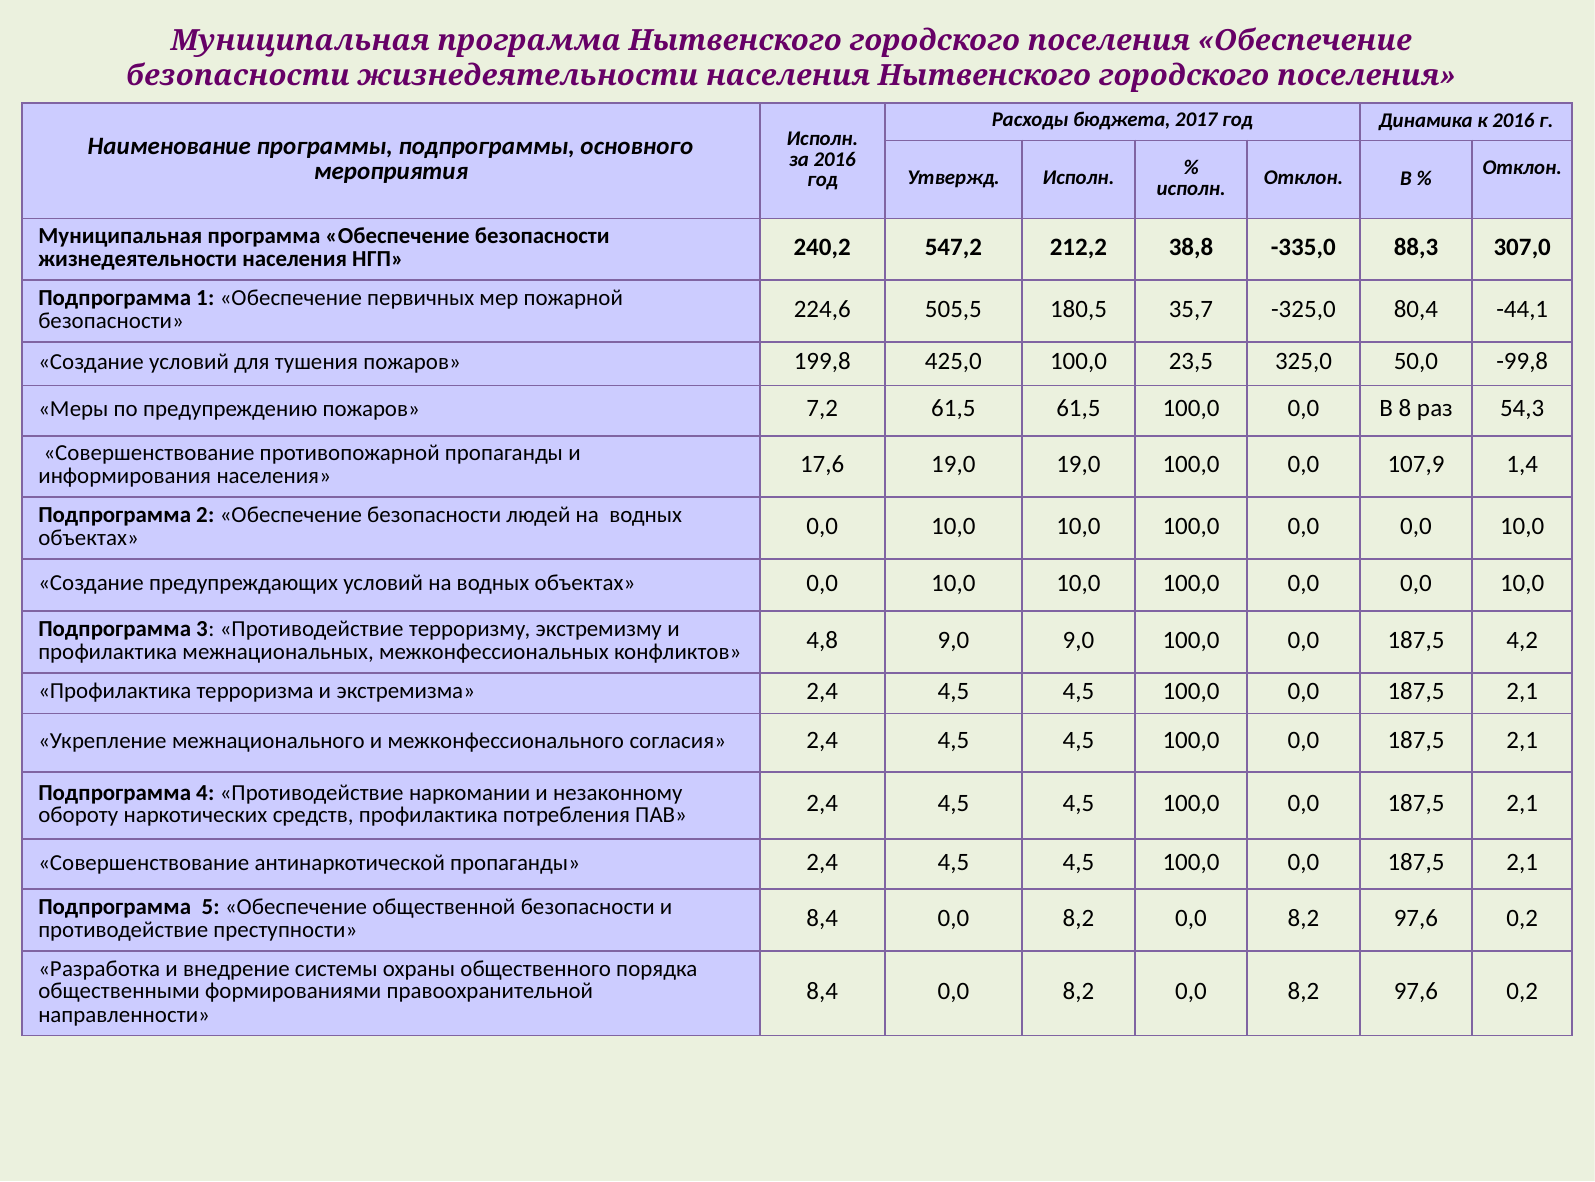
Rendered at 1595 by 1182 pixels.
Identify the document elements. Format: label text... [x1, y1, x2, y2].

table_cell 4,2 [1473, 612, 1571, 672]
table_cell 307,0 [1473, 219, 1571, 279]
table_cell Подпрограмма 3: «Противодействие терроризму, экстремизму и профилактика межнациональных, межконфессиональных конфликтов» [23, 612, 759, 672]
table_cell 0,0 [1248, 612, 1359, 672]
table_cell 325,0 [1248, 343, 1359, 385]
table_cell 0,0 [1248, 714, 1359, 771]
table_cell 0,0 [886, 952, 1021, 1035]
table_cell 4,5 [1023, 840, 1134, 888]
table_cell 61,5 [886, 386, 1021, 435]
table_cell -99,8 [1473, 343, 1571, 385]
table_cell В % [1361, 141, 1471, 218]
table_cell 4,5 [1023, 714, 1134, 771]
table_cell 8,2 [1248, 952, 1359, 1035]
table_cell 10,0 [886, 498, 1021, 558]
table_cell 0,2 [1473, 952, 1571, 1035]
table_cell 9,0 [886, 612, 1021, 672]
table_cell 4,8 [761, 612, 884, 672]
table_cell 100,0 [1023, 343, 1134, 385]
table_cell 2,4 [761, 840, 884, 888]
table_cell 8,4 [761, 890, 884, 950]
table_cell Исполн. [1023, 141, 1134, 218]
table_cell «Совершенствование антинаркотической пропаганды» [23, 840, 759, 888]
table_cell 4,5 [1023, 674, 1134, 713]
table_cell 0,0 [761, 498, 884, 558]
table_cell % исполн. [1136, 141, 1246, 218]
table_cell 0,0 [1136, 890, 1246, 950]
table_cell 100,0 [1136, 386, 1246, 435]
table_cell 17,6 [761, 437, 884, 496]
table_header Динамика к 2016 г. [1361, 104, 1571, 140]
table_cell 100,0 [1136, 773, 1246, 838]
table_cell 212,2 [1023, 219, 1134, 279]
table_cell Муниципальная программа «Обеспечение безопасности жизнедеятельности населения НГП» [23, 219, 759, 279]
table_cell 187,5 [1361, 674, 1471, 713]
table_cell Отклон. [1248, 141, 1359, 218]
table_cell 4,5 [886, 840, 1021, 888]
table_cell 2,1 [1473, 674, 1571, 713]
table_cell 19,0 [1023, 437, 1134, 496]
table_header Расходы бюджета, 2017 год [886, 104, 1359, 140]
table_cell 180,5 [1023, 281, 1134, 341]
table_cell 0,0 [886, 890, 1021, 950]
table_cell 8,4 [761, 952, 884, 1035]
table_cell Подпрограмма 2: «Обеспечение безопасности людей на водных объектах» [23, 498, 759, 558]
table_cell 9,0 [1023, 612, 1134, 672]
table_cell «Создание условий для тушения пожаров» [23, 343, 759, 385]
table_cell 2,1 [1473, 773, 1571, 838]
table_cell Отклон. [1473, 141, 1571, 218]
table_cell 100,0 [1136, 840, 1246, 888]
table_cell 100,0 [1136, 674, 1246, 713]
table_header Исполн. за 2016 год [761, 104, 884, 218]
table_cell 187,5 [1361, 840, 1471, 888]
table_cell 2,4 [761, 714, 884, 771]
table_cell -44,1 [1473, 281, 1571, 341]
table_cell «Укрепление межнационального и межконфессионального согласия» [23, 714, 759, 771]
table_header Наименование программы, подпрограммы, основного мероприятия [23, 104, 759, 218]
table_cell 8,2 [1023, 952, 1134, 1035]
table_cell 10,0 [1023, 498, 1134, 558]
table_cell 547,2 [886, 219, 1021, 279]
table_cell 7,2 [761, 386, 884, 435]
table_cell -335,0 [1248, 219, 1359, 279]
table_cell 54,3 [1473, 386, 1571, 435]
table_cell 187,5 [1361, 612, 1471, 672]
table_cell 4,5 [1023, 773, 1134, 838]
table_cell 100,0 [1136, 714, 1246, 771]
table_cell Утвержд. [886, 141, 1021, 218]
table_cell «Меры по предупреждению пожаров» [23, 386, 759, 435]
table_cell 4,5 [886, 773, 1021, 838]
table_cell 1,4 [1473, 437, 1571, 496]
table_cell 100,0 [1136, 560, 1246, 610]
table_cell 187,5 [1361, 773, 1471, 838]
table_cell 4,5 [886, 674, 1021, 713]
table_cell 505,5 [886, 281, 1021, 341]
table_cell 8,2 [1248, 890, 1359, 950]
table_cell Подпрограмма 4: «Противодействие наркомании и незаконному обороту наркотических средств, профилактика потребления ПАВ» [23, 773, 759, 838]
table_cell 8,2 [1023, 890, 1134, 950]
title Муниципальная программа Нытвенского городского поселения «Обеспечение безопасности жизнедеятельности населения Нытвенского городского поселения» [47, 9, 1537, 102]
table_cell 4,5 [886, 714, 1021, 771]
table_cell В 8 раз [1361, 386, 1471, 435]
table_cell 0,0 [1361, 498, 1471, 558]
table_cell 100,0 [1136, 612, 1246, 672]
table_cell 2,4 [761, 674, 884, 713]
table_cell -325,0 [1248, 281, 1359, 341]
table_cell 2,4 [761, 773, 884, 838]
table_cell 0,0 [1248, 674, 1359, 713]
table_cell 187,5 [1361, 714, 1471, 771]
table_cell 61,5 [1023, 386, 1134, 435]
table_cell 10,0 [1473, 560, 1571, 610]
table_cell 0,0 [1248, 498, 1359, 558]
table_cell 0,0 [1136, 952, 1246, 1035]
table_cell 38,8 [1136, 219, 1246, 279]
table_cell 0,0 [1248, 560, 1359, 610]
table_cell 19,0 [886, 437, 1021, 496]
table_cell 0,0 [1248, 386, 1359, 435]
table_cell «Совершенствование противопожарной пропаганды и информирования населения» [23, 437, 759, 496]
table_cell 88,3 [1361, 219, 1471, 279]
table_cell 0,0 [1248, 437, 1359, 496]
table_cell «Разработка и внедрение системы охраны общественного порядка общественными формированиями правоохранительной направленности» [23, 952, 759, 1035]
table_cell «Профилактика терроризма и экстремизма» [23, 674, 759, 713]
table_cell 10,0 [886, 560, 1021, 610]
table_cell Подпрограмма 1: «Обеспечение первичных мер пожарной безопасности» [23, 281, 759, 341]
table_cell 23,5 [1136, 343, 1246, 385]
table_cell 35,7 [1136, 281, 1246, 341]
table_cell 425,0 [886, 343, 1021, 385]
table_cell 0,0 [1248, 840, 1359, 888]
table_cell 80,4 [1361, 281, 1471, 341]
table_cell 100,0 [1136, 437, 1246, 496]
table_cell 240,2 [761, 219, 884, 279]
table_cell 2,1 [1473, 714, 1571, 771]
table_cell 107,9 [1361, 437, 1471, 496]
table_cell 100,0 [1136, 498, 1246, 558]
table_cell 97,6 [1361, 952, 1471, 1035]
table_cell 50,0 [1361, 343, 1471, 385]
table_cell 199,8 [761, 343, 884, 385]
table_cell 10,0 [1473, 498, 1571, 558]
table_cell 0,0 [1248, 773, 1359, 838]
table_cell 0,2 [1473, 890, 1571, 950]
table_cell «Создание предупреждающих условий на водных объектах» [23, 560, 759, 610]
table_cell 224,6 [761, 281, 884, 341]
table_cell 0,0 [761, 560, 884, 610]
table_cell 10,0 [1023, 560, 1134, 610]
table_cell 2,1 [1473, 840, 1571, 888]
table_cell 97,6 [1361, 890, 1471, 950]
table_cell 0,0 [1361, 560, 1471, 610]
table_cell Подпрограмма 5: «Обеспечение общественной безопасности и противодействие преступности» [23, 890, 759, 950]
